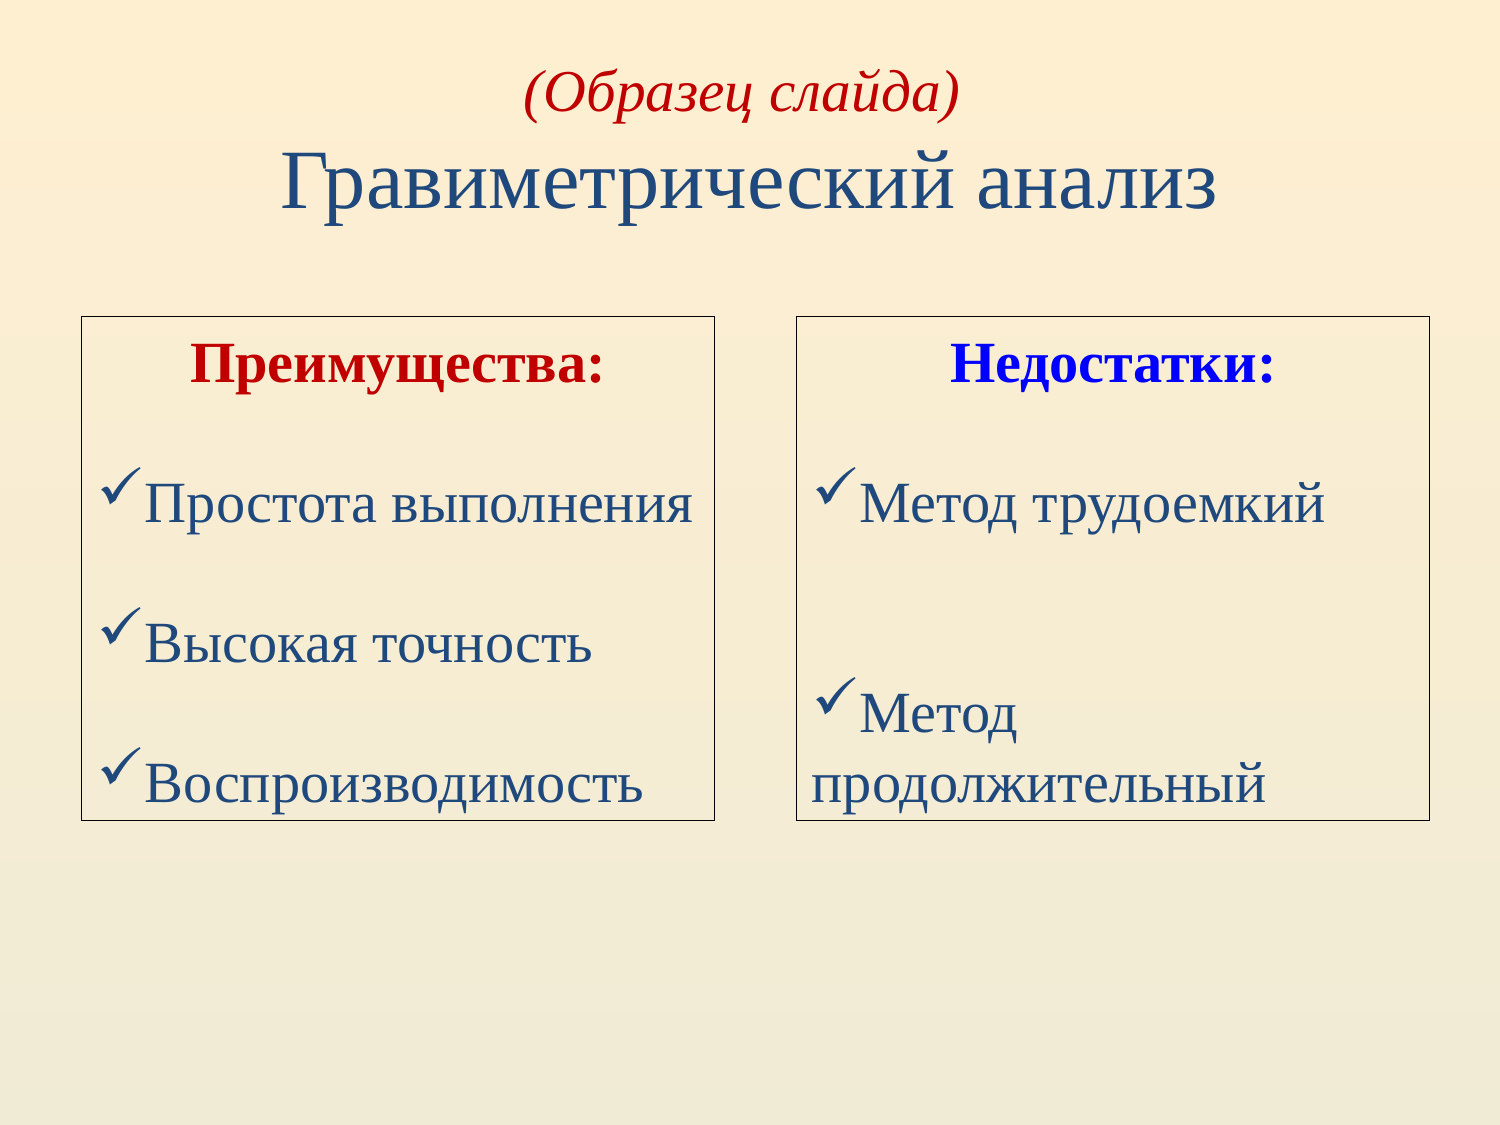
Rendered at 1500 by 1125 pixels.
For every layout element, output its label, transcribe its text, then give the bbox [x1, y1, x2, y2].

text_box Недостатки: Метод трудоемкий Метод продолжительный [796, 316, 1430, 821]
text_box Преимущества: Простота выполнения Высокая точность Воспроизводимость [81, 316, 715, 821]
title (Образец слайда) Гравиметрический анализ [75, 45, 1425, 233]
